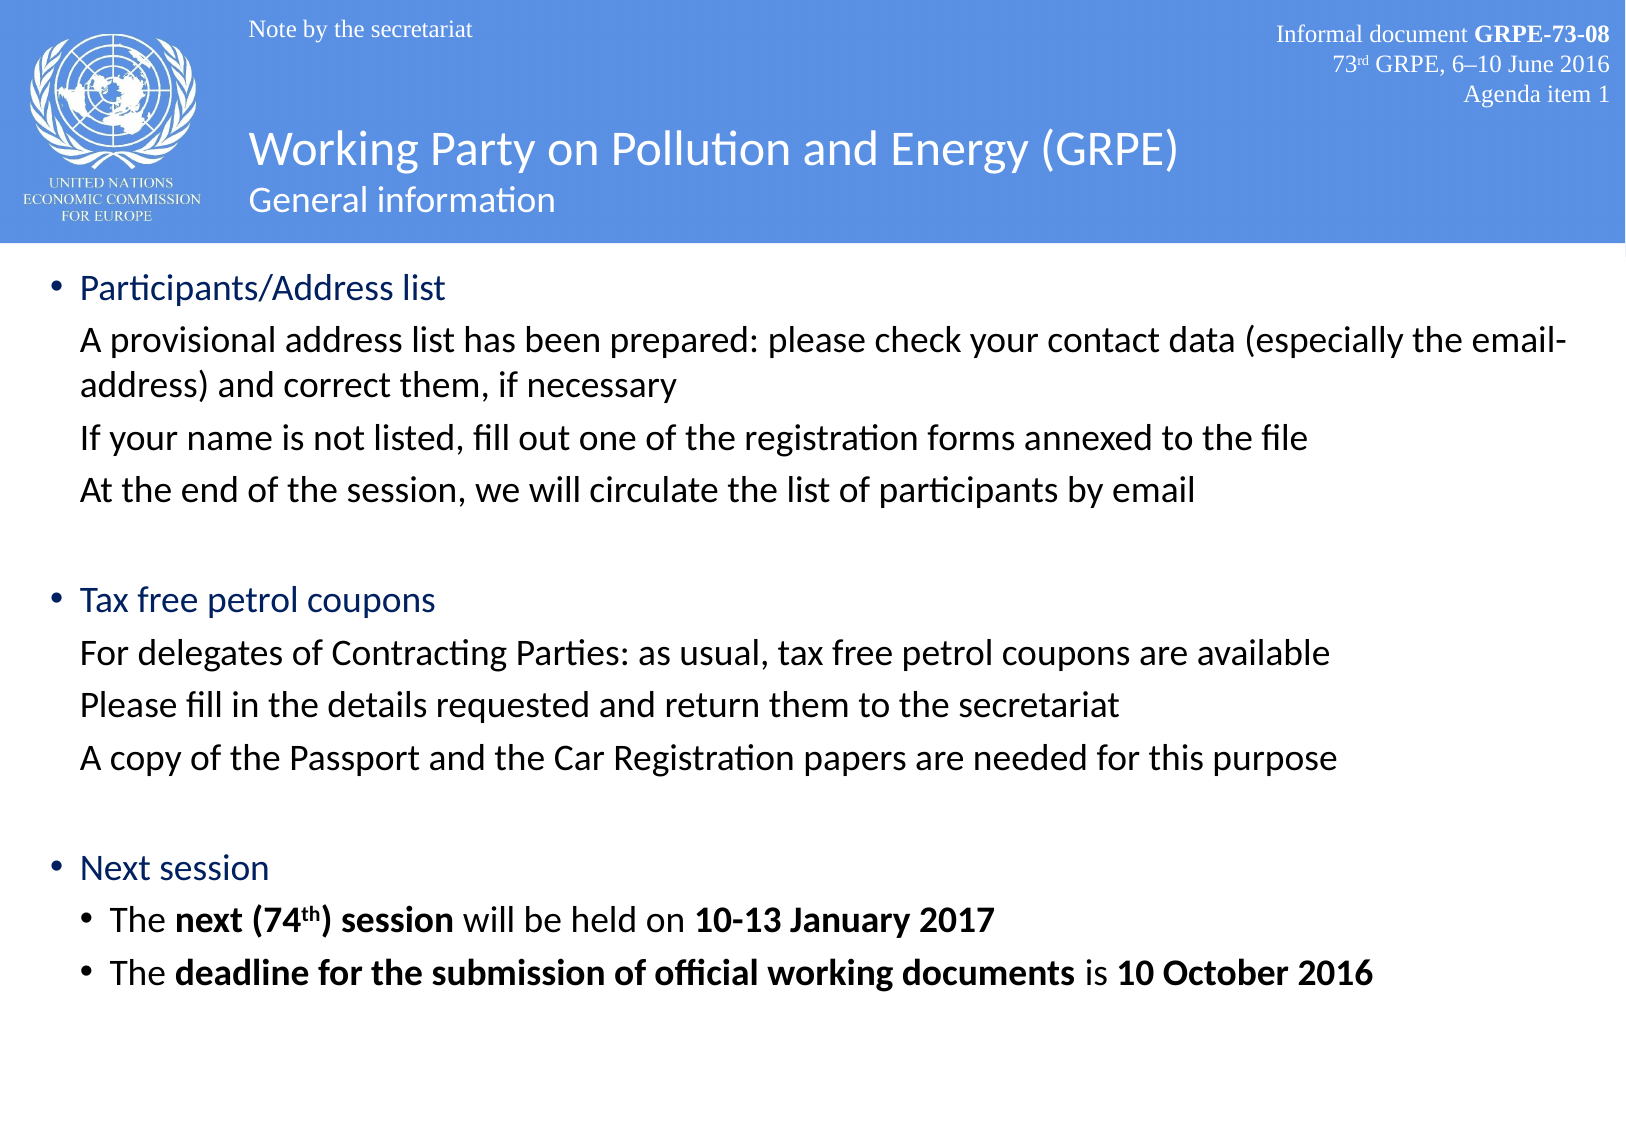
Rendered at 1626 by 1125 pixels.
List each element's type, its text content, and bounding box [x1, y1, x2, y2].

title Working Party on Pollution and Energy (GRPE) General information [233, 68, 1593, 255]
text_box Note by the secretariat [233, 4, 697, 50]
text_box Informal document GRPE-73-08 73rd GRPE, 6–10 June 2016 Agenda item 1 [1073, 10, 1625, 115]
list Participants/Address list A provisional address list has been prepared: please check your contact data (especially the email-address) and correct them, if necessary If your name is not listed, fill out one of the registration forms annexed to the file At the end of the session, we will circulate the list of participants by email Tax free petrol coupons For delegates of Contracting Parties: as usual, tax free petrol coupons are available Please fill in the details requested and return them to the secretariat A copy of the Passport and the Car Registration papers are needed for this purpose Next session The next (74th) session will be held on 10-13 January 2017 The deadline for the submission of official working documents is 10 October 2016 [21, 255, 1604, 1106]
picture [0, 0, 1626, 1125]
